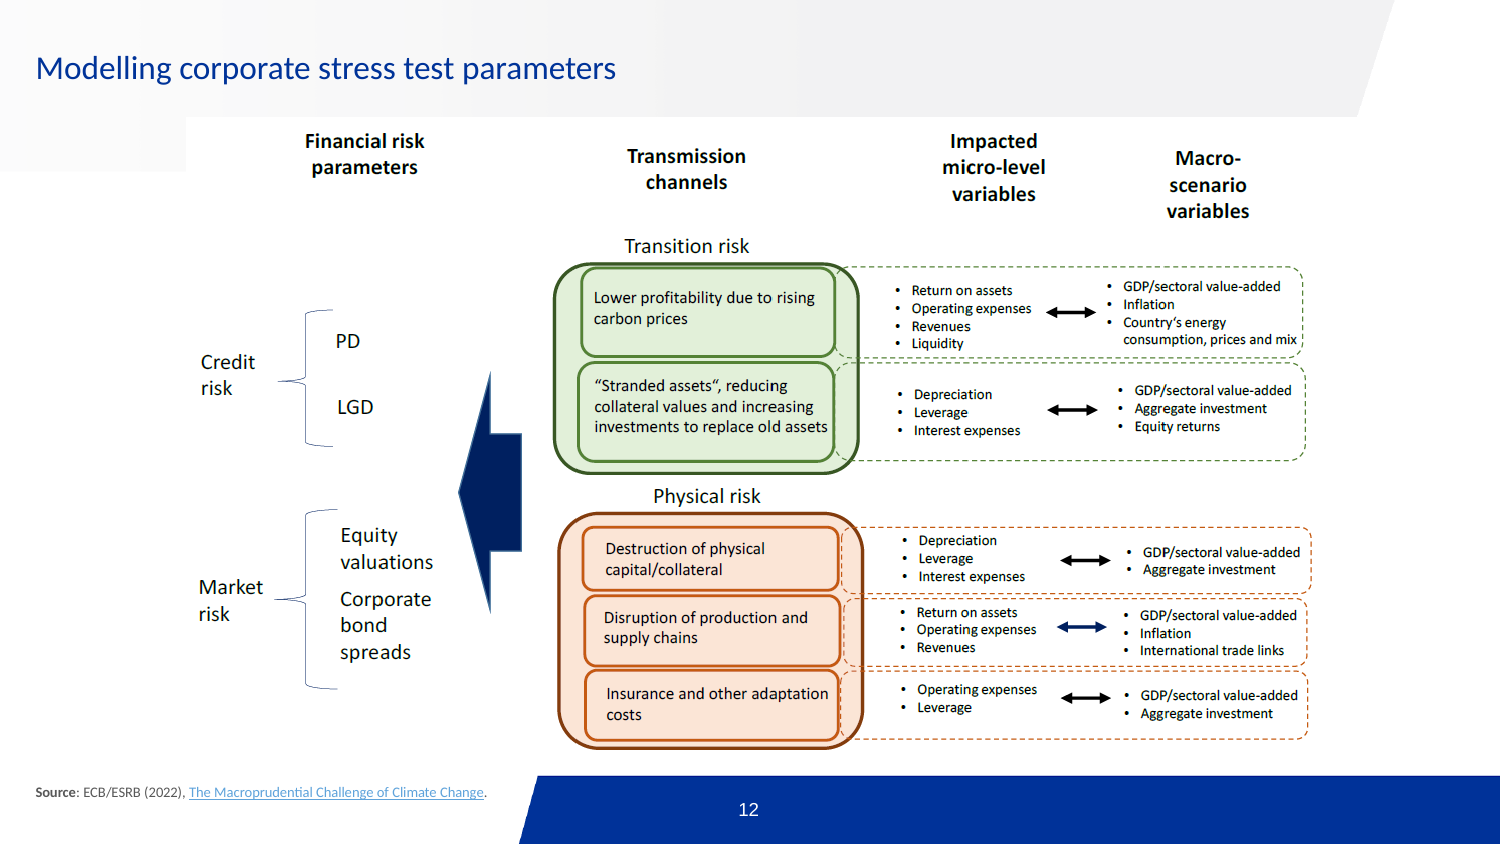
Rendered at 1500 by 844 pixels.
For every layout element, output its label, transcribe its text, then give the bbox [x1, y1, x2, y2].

slide_number 12 [714, 796, 783, 820]
text_box Modelling corporate stress test parameters [35, 29, 1424, 78]
text_box Source: ECB/ESRB (2022), The Macroprudential Challenge of Climate Change. [20, 775, 534, 808]
picture [0, 0, 1500, 844]
